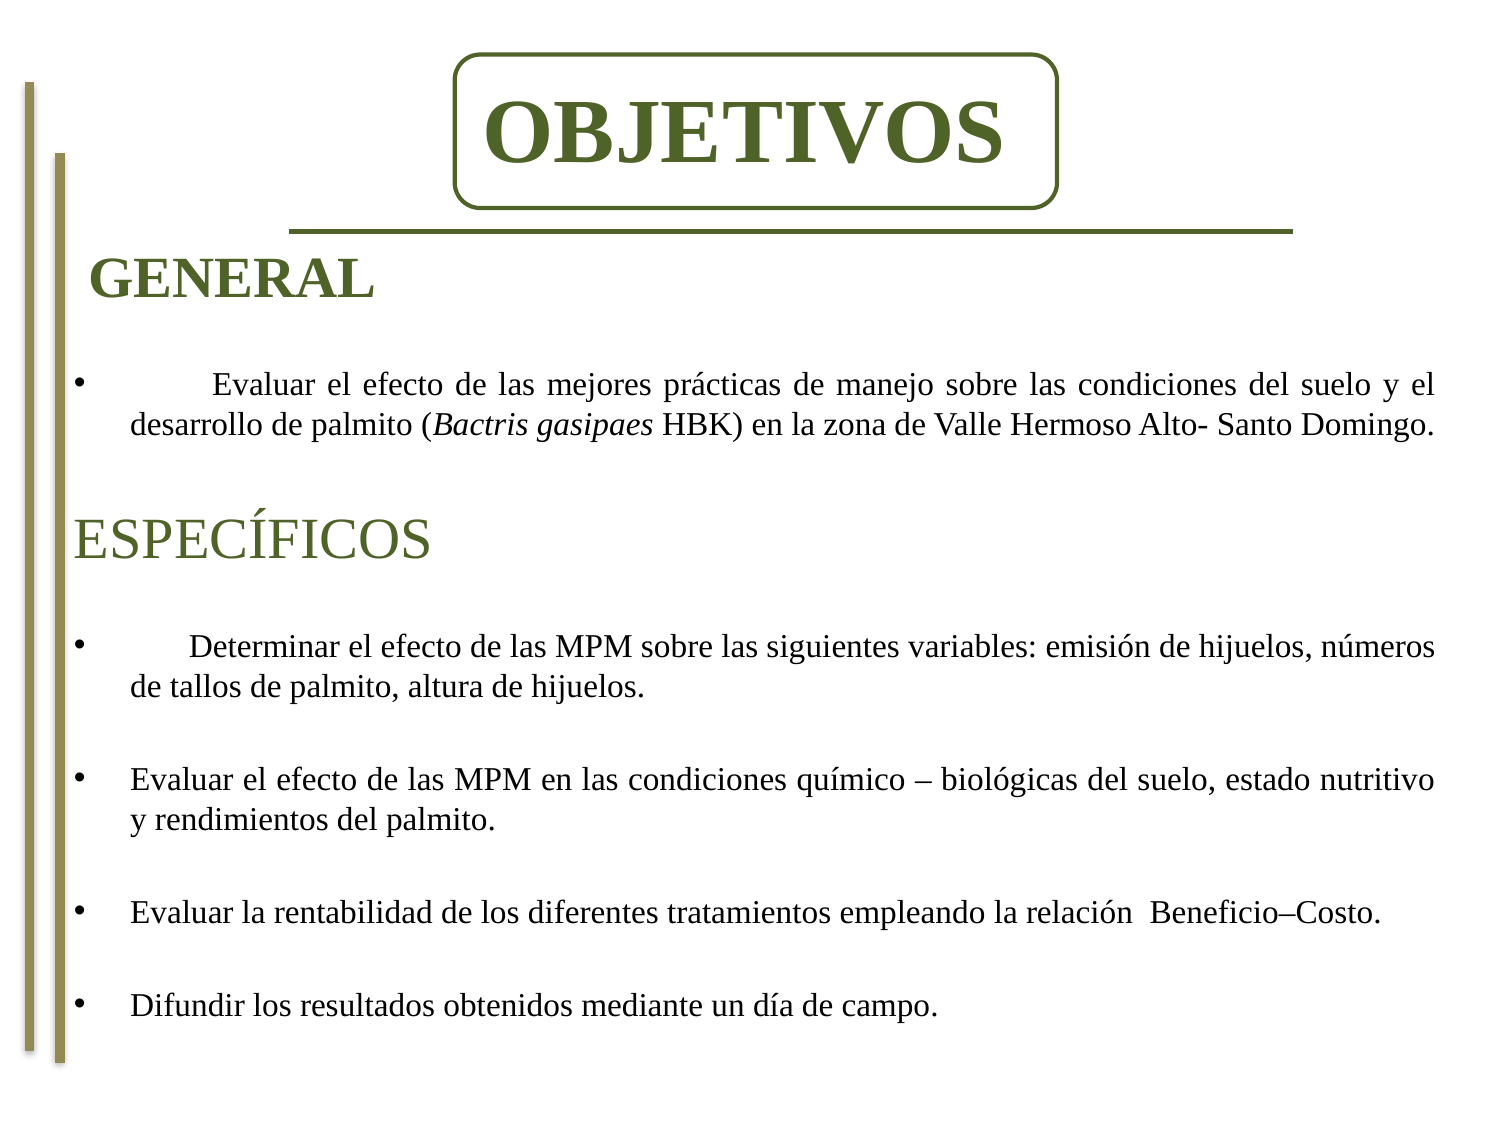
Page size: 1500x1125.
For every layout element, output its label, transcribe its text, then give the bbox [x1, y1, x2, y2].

list GENERAL Evaluar el efecto de las mejores prácticas de manejo sobre las condiciones del suelo y el desarrollo de palmito (Bactris gasipaes HBK) en la zona de Valle Hermoso Alto- Santo Domingo. ESPECÍFICOS Determinar el efecto de las MPM sobre las siguientes variables: emisión de hijuelos, números de tallos de palmito, altura de hijuelos. Evaluar el efecto de las MPM en las condiciones químico – biológicas del suelo, estado nutritivo y rendimientos del palmito. Evaluar la rentabilidad de los diferentes tratamientos empleando la relación Beneficio–Costo. Difundir los resultados obtenidos mediante un día de campo. [68, 231, 1453, 1059]
title OBJETIVOS [80, 32, 1431, 220]
